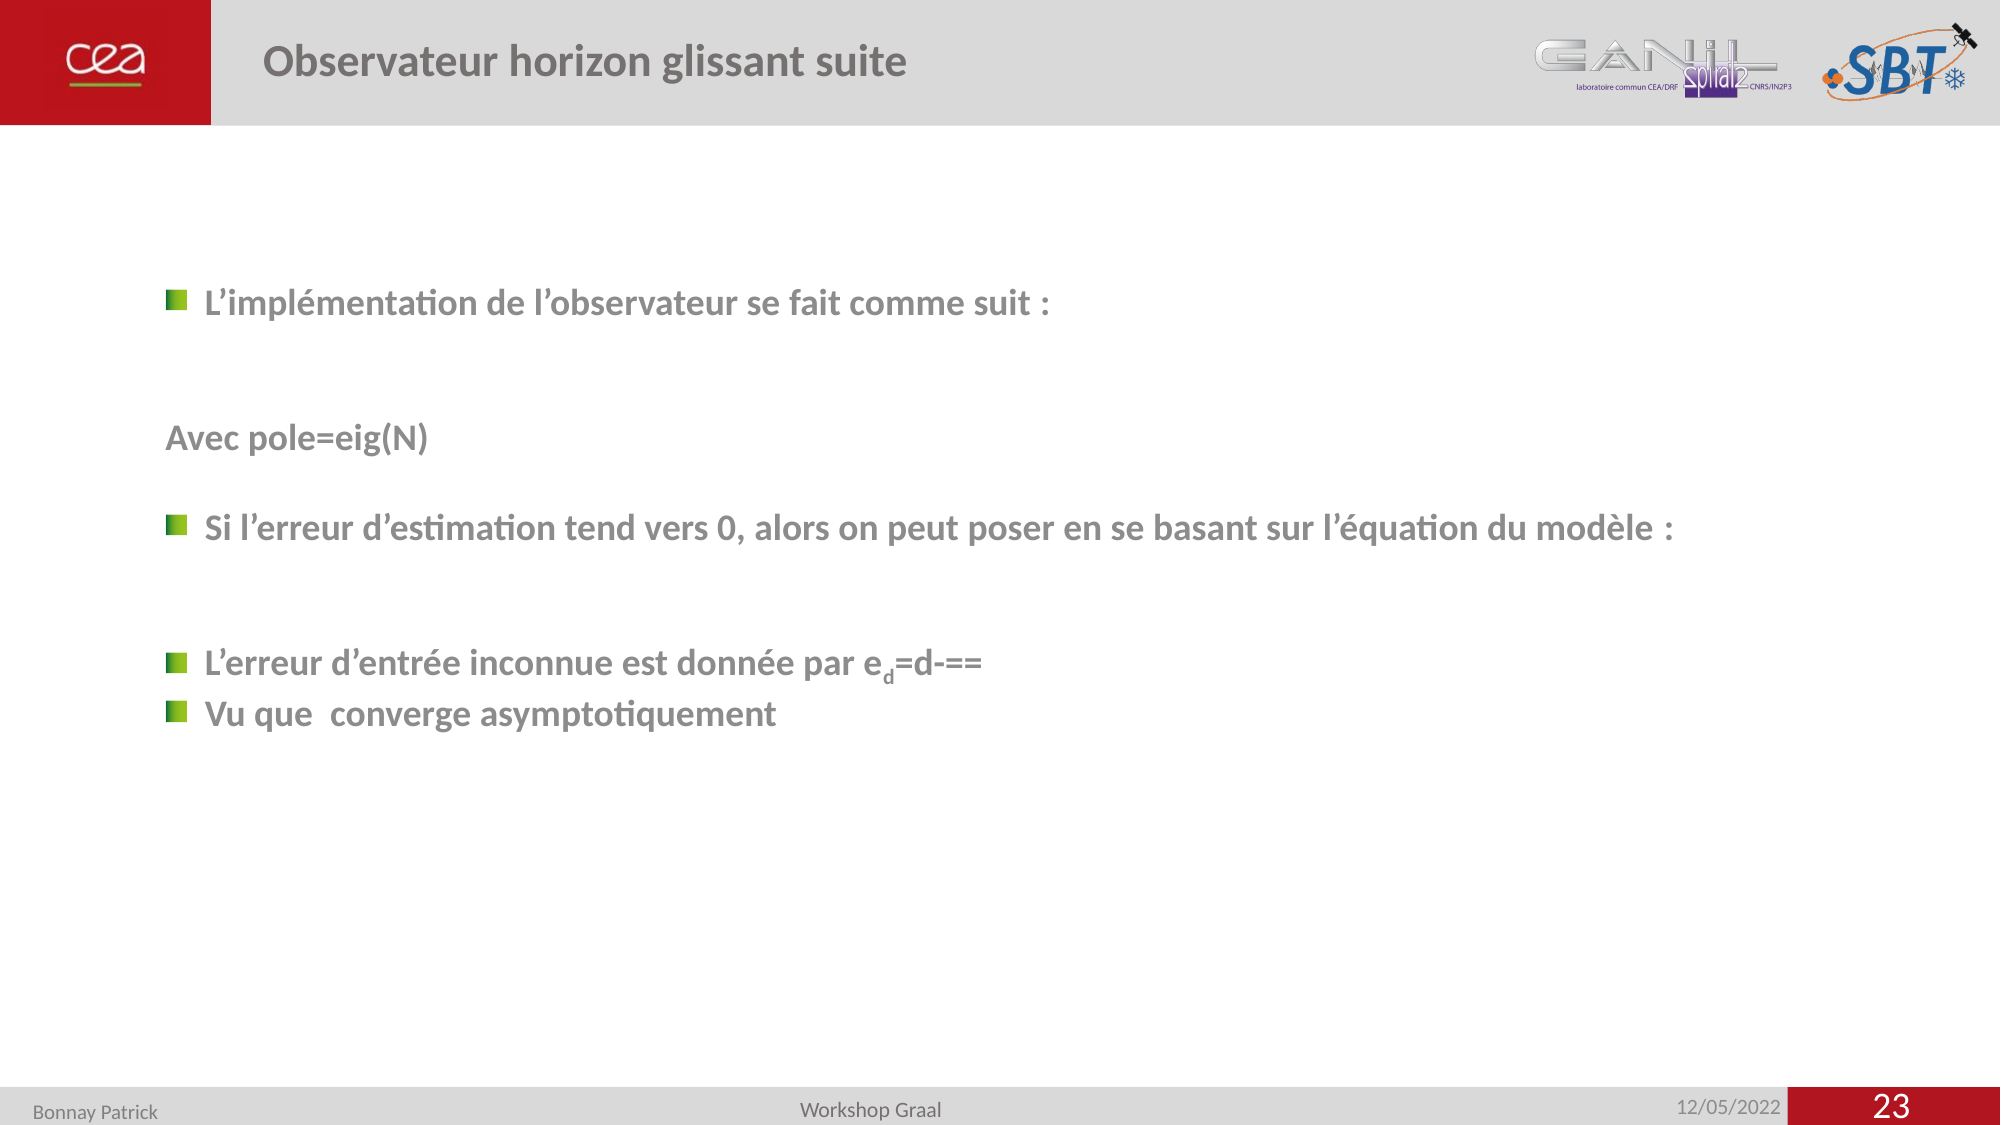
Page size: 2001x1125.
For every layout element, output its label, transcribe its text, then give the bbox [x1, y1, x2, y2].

picture [43, 8, 168, 110]
picture [165, 700, 187, 723]
picture [165, 514, 187, 536]
picture [165, 652, 187, 674]
picture [1821, 15, 1985, 103]
picture [165, 289, 187, 311]
title Observateur horizon glissant suite [242, 32, 1204, 95]
